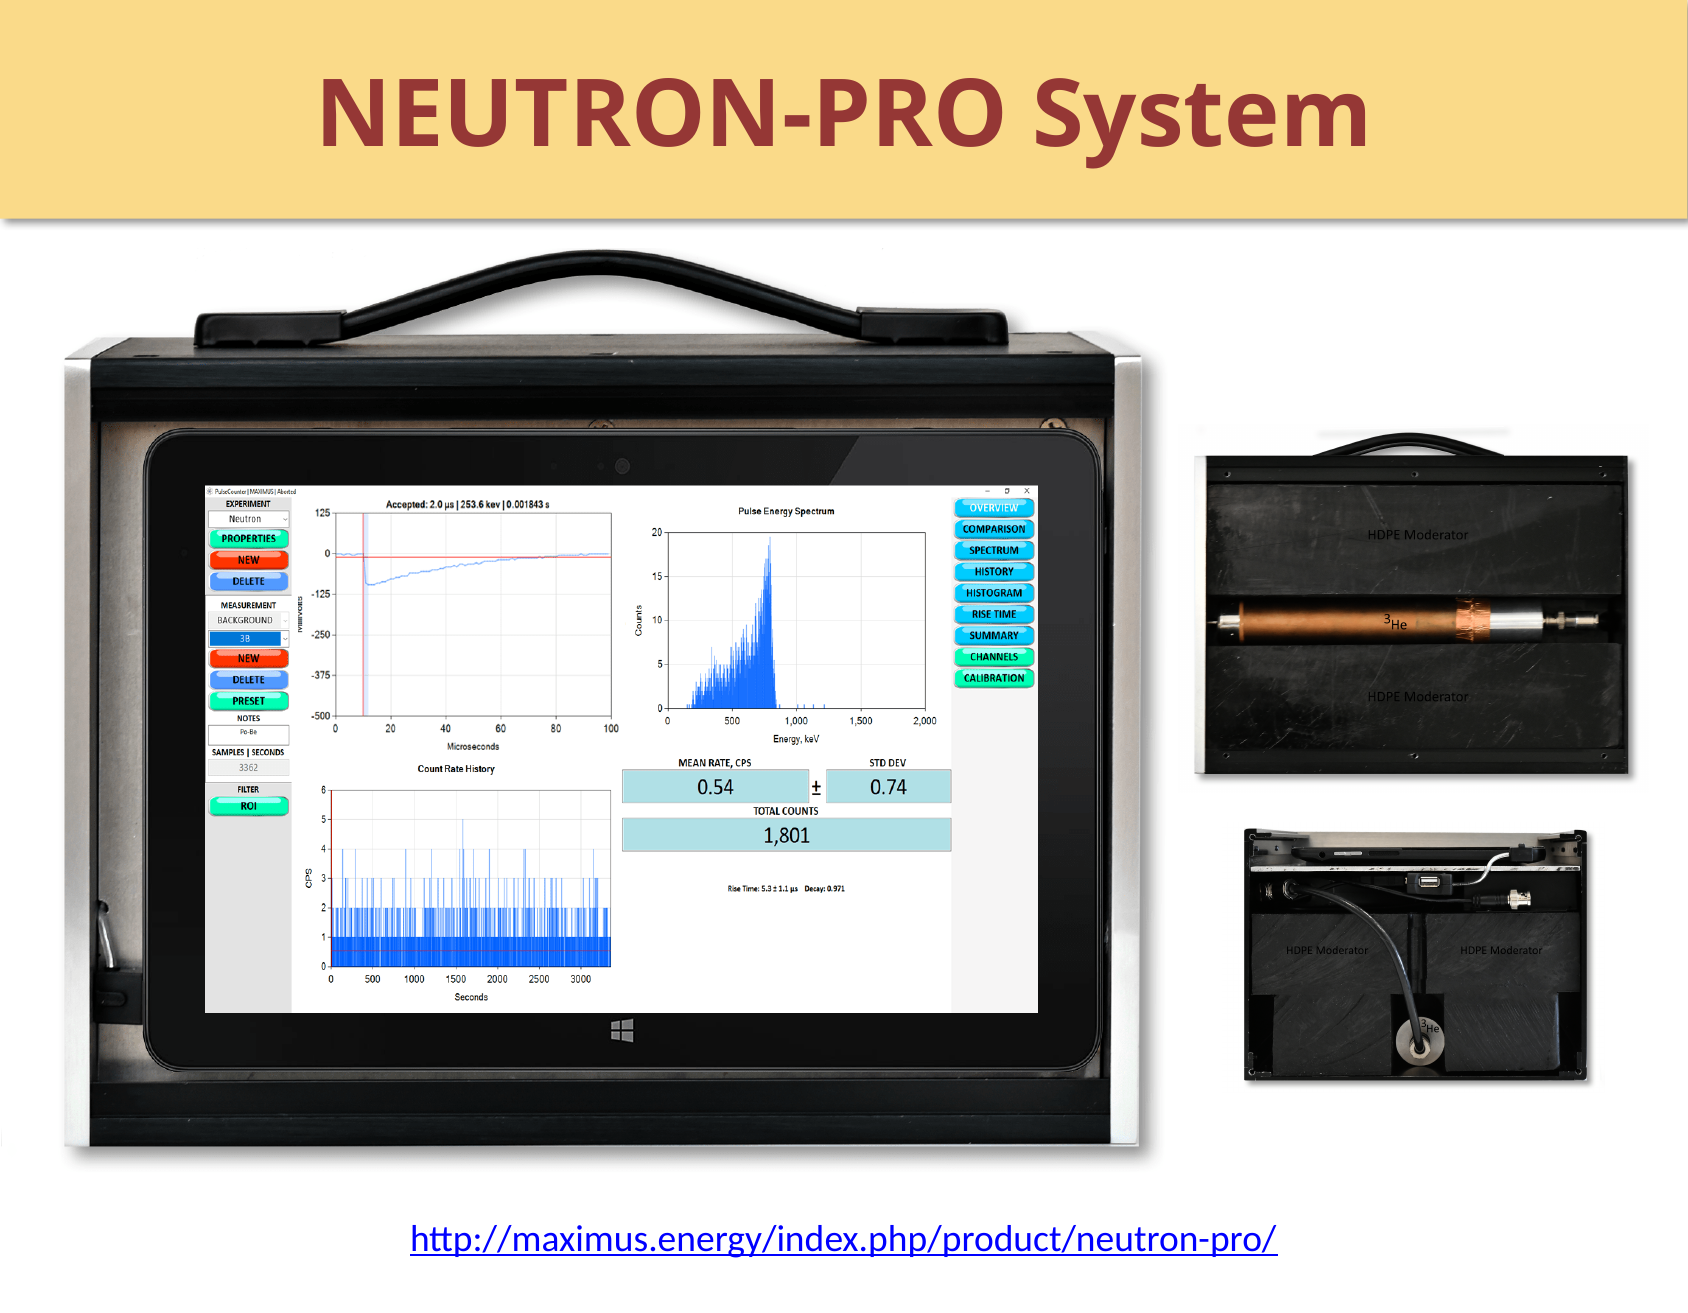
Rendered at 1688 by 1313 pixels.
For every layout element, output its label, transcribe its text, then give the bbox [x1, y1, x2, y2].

text_box http://maximus.energy/index.php/product/neutron-pro/ [0, 1206, 1688, 1267]
picture [1222, 821, 1606, 1093]
picture [0, 247, 1649, 1178]
title NEUTRON-PRO System [0, 0, 1688, 219]
